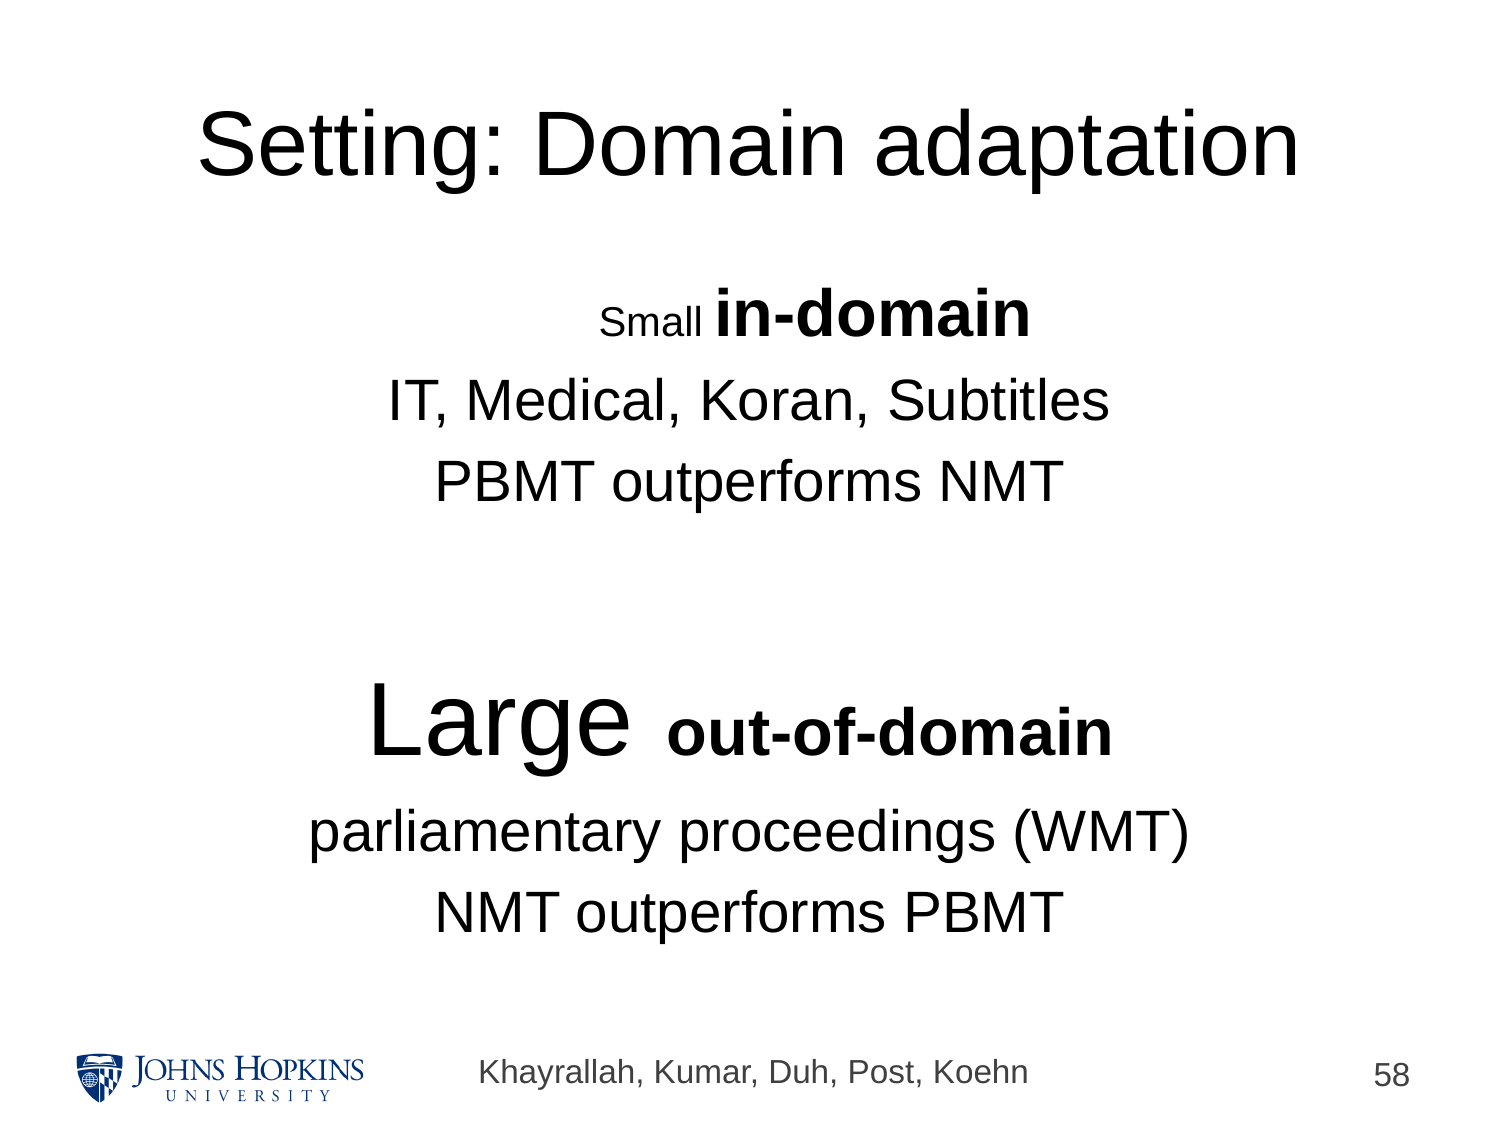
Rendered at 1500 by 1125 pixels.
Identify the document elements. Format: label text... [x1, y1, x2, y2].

footer Khayrallah, Kumar, Duh, Post, Koehn [420, 1042, 1088, 1103]
text_box IT, Medical, Koran, Subtitles PBMT outperforms NMT parliamentary proceedings (WMT) NMT outperforms PBMT [74, 262, 1425, 1005]
title Setting: Domain adaptation [75, 45, 1425, 233]
